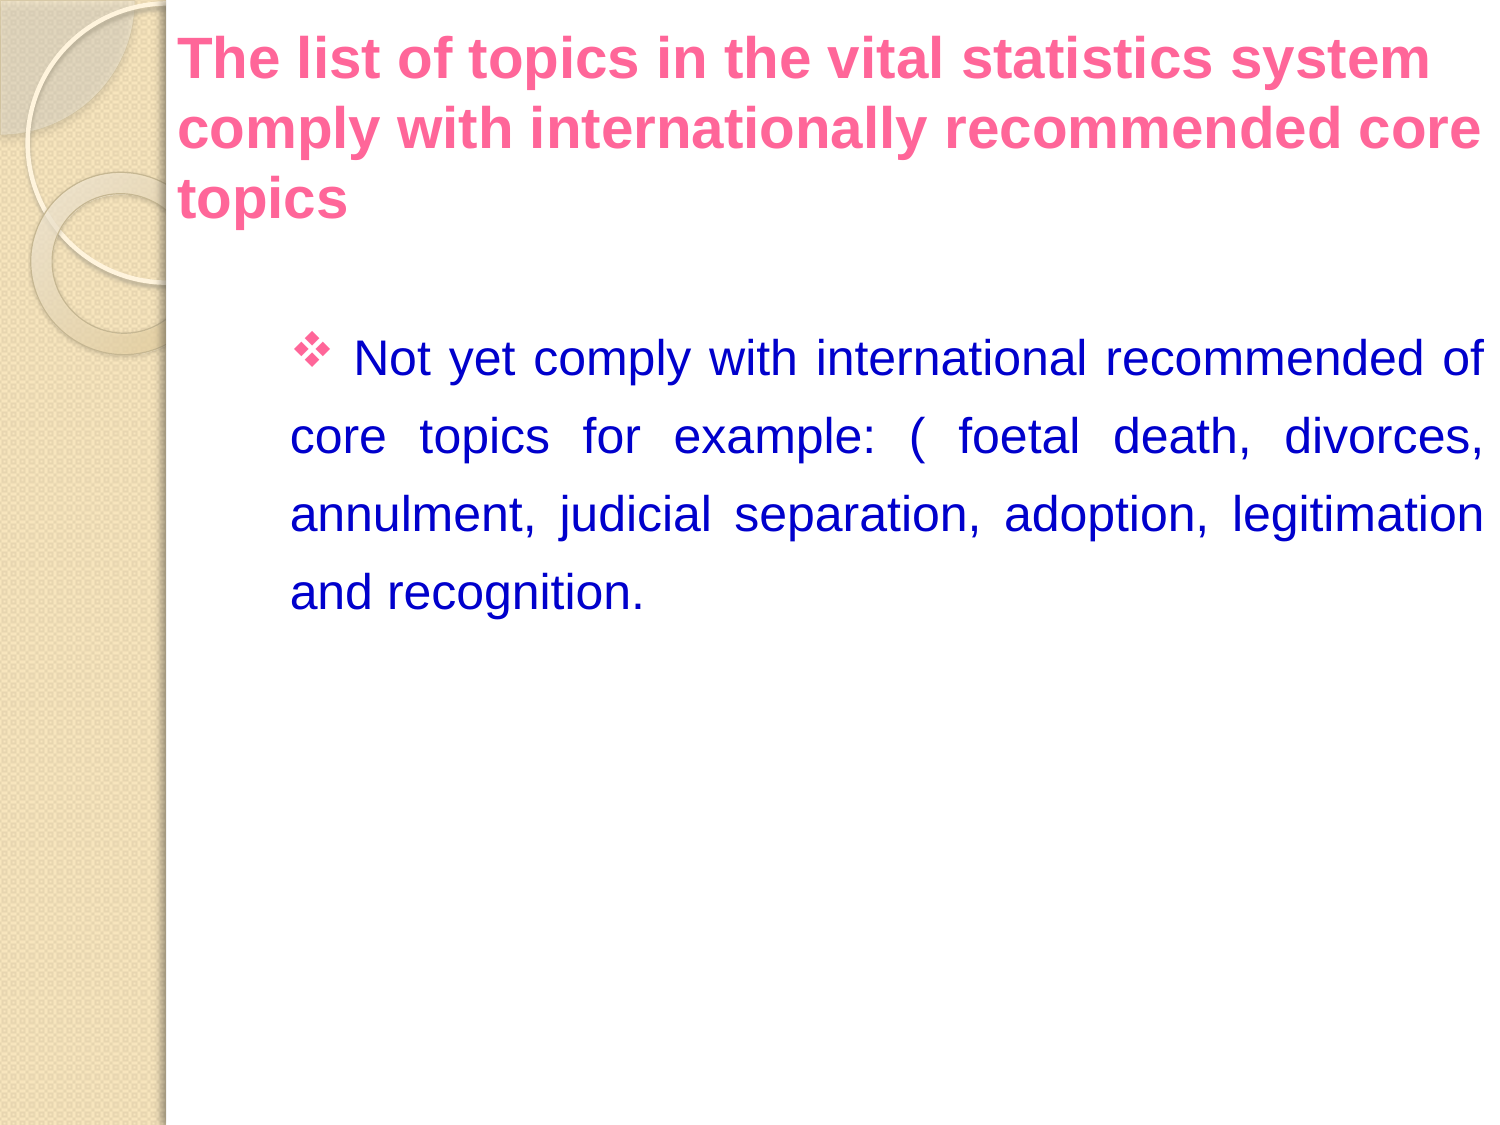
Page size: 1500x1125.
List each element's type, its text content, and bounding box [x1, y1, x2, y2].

text_box The list of topics in the vital statistics system comply with internationally recommended core topics [162, 12, 1500, 238]
text_box Not yet comply with international recommended of core topics for example: ( foetal death, divorces, annulment, judicial separation, adoption, legitimation and recognition. [275, 299, 1500, 627]
